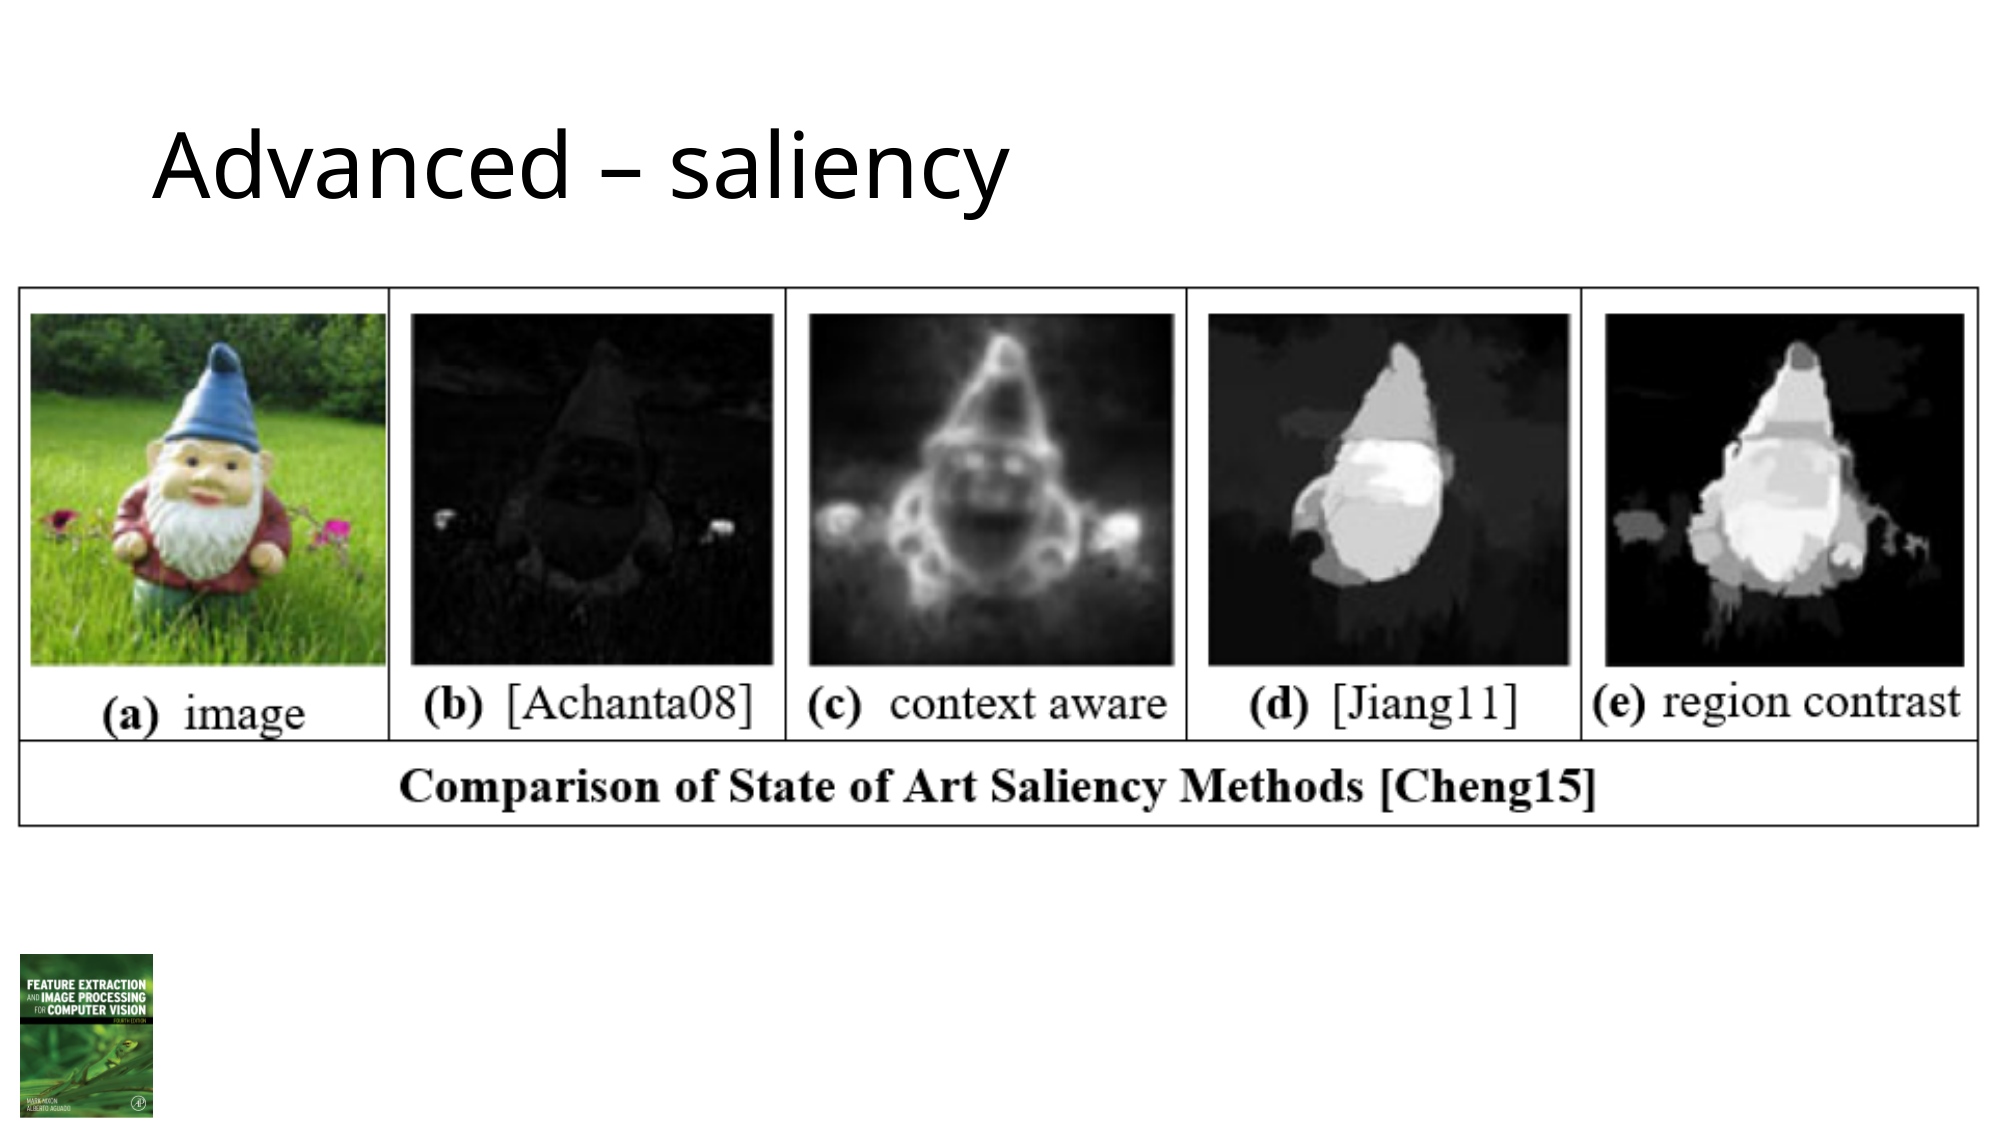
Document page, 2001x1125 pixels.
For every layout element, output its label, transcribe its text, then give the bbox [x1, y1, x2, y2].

picture [20, 954, 153, 1118]
picture [0, 281, 1992, 844]
title Advanced – saliency [137, 59, 1863, 278]
